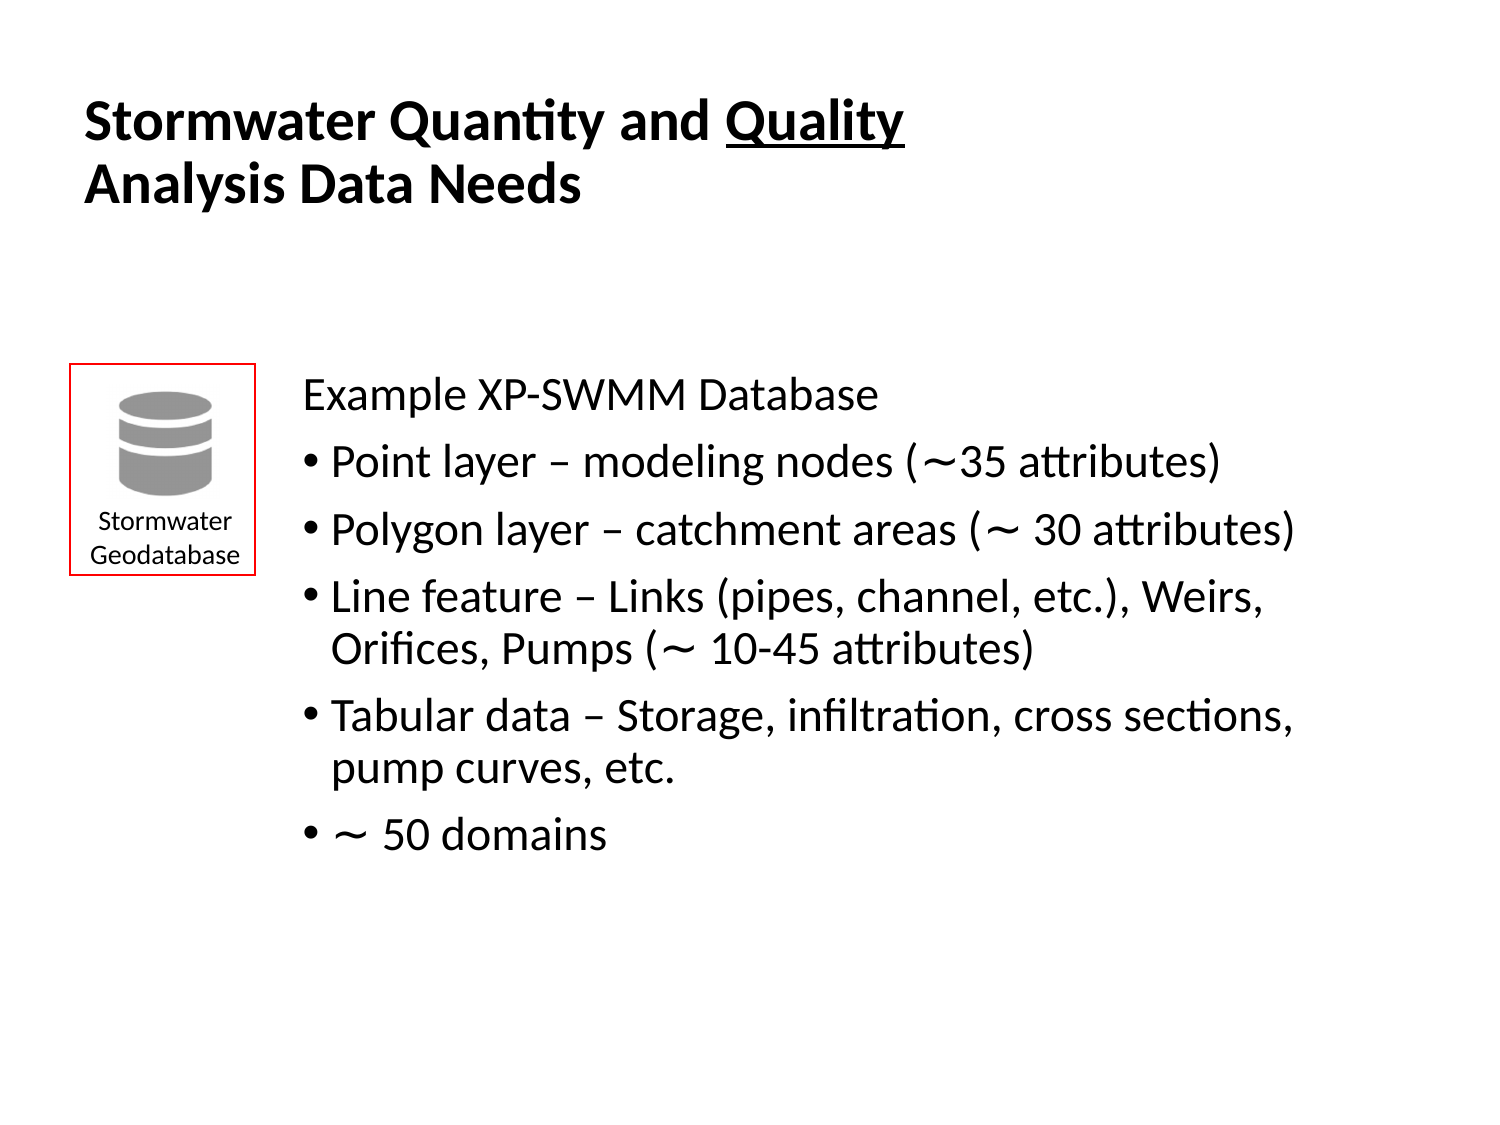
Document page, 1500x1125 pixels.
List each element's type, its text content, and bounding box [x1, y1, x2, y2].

text_box [69, 363, 256, 576]
text_box Stormwater Geodatabase [51, 495, 280, 578]
text_box Stormwater Quantity and Quality Analysis Data Needs [70, 71, 1397, 235]
picture [106, 384, 220, 499]
text_box Example XP-SWMM Database Point layer – modeling nodes (∼35 attributes) Polygon layer – catchment areas (∼ 30 attributes) Line feature – Links (pipes, channel, etc.), Weirs, Orifices, Pumps (∼ 10-45 attributes) Tabular data – Storage, infiltration, cross sections, pump curves, etc. ∼ 50 domains [291, 363, 1430, 963]
